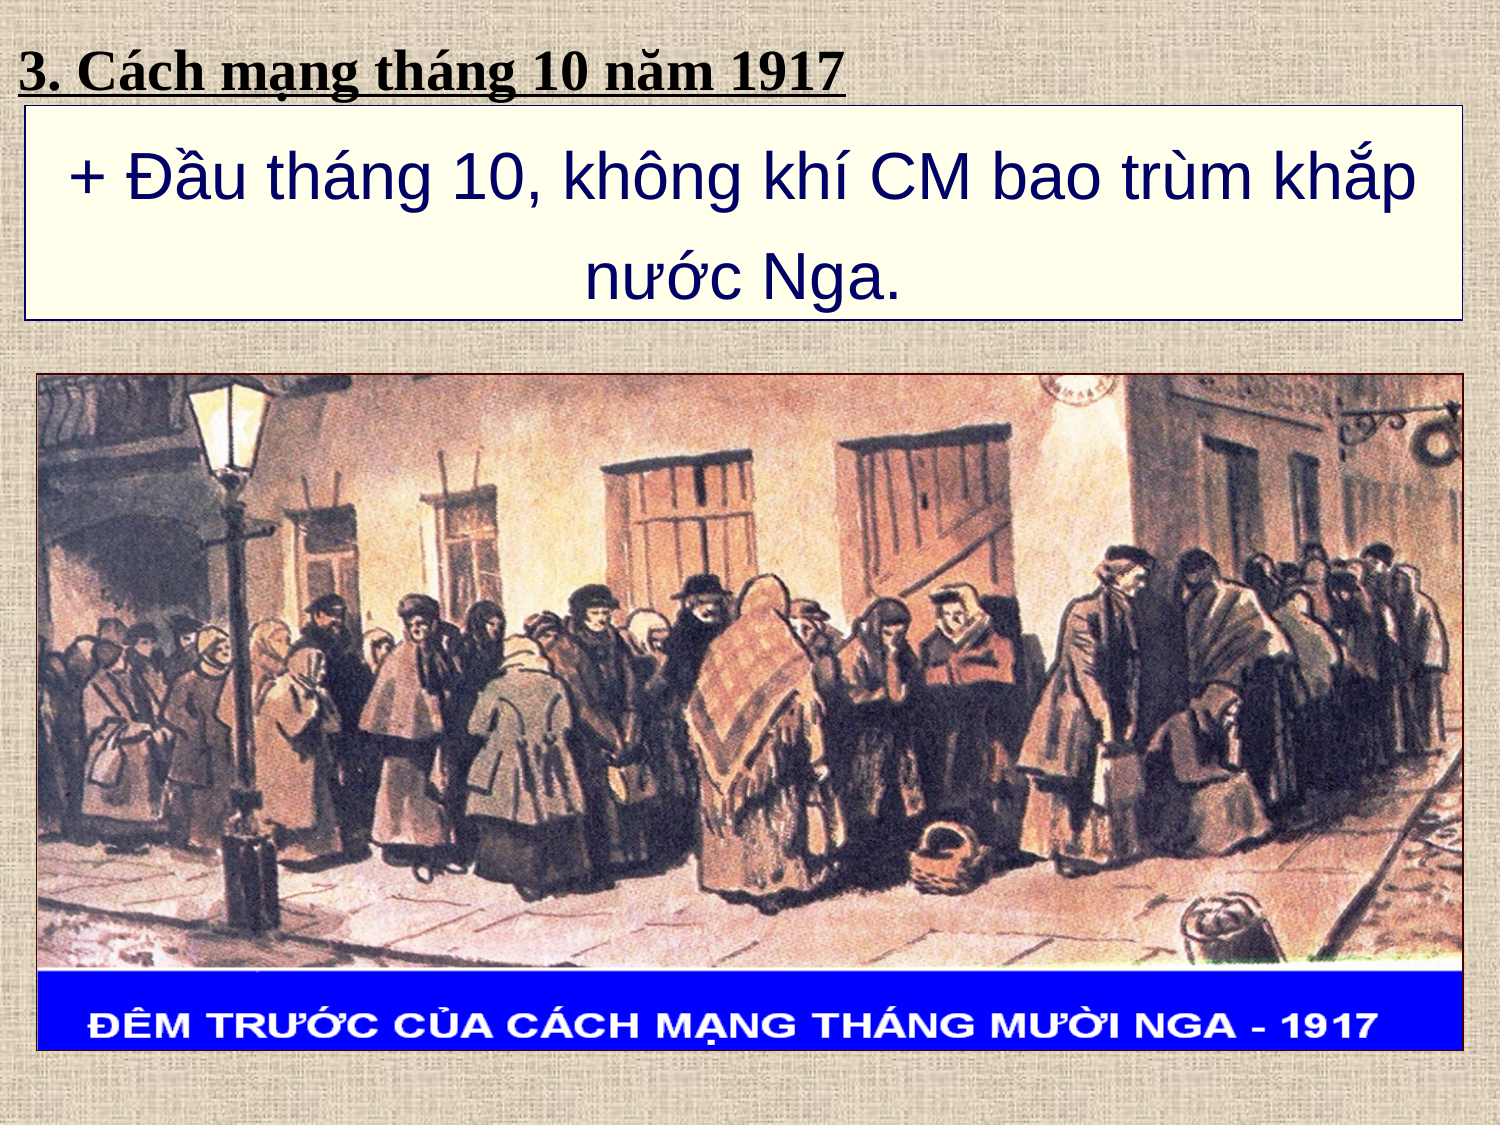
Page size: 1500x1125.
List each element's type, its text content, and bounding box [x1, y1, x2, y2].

picture [0, 0, 1500, 1125]
text_box 3. Cách mạng tháng 10 năm 1917 [3, 24, 1154, 110]
text_box + Đầu tháng 10, không khí CM bao trùm khắp nước Nga. [24, 105, 1463, 320]
